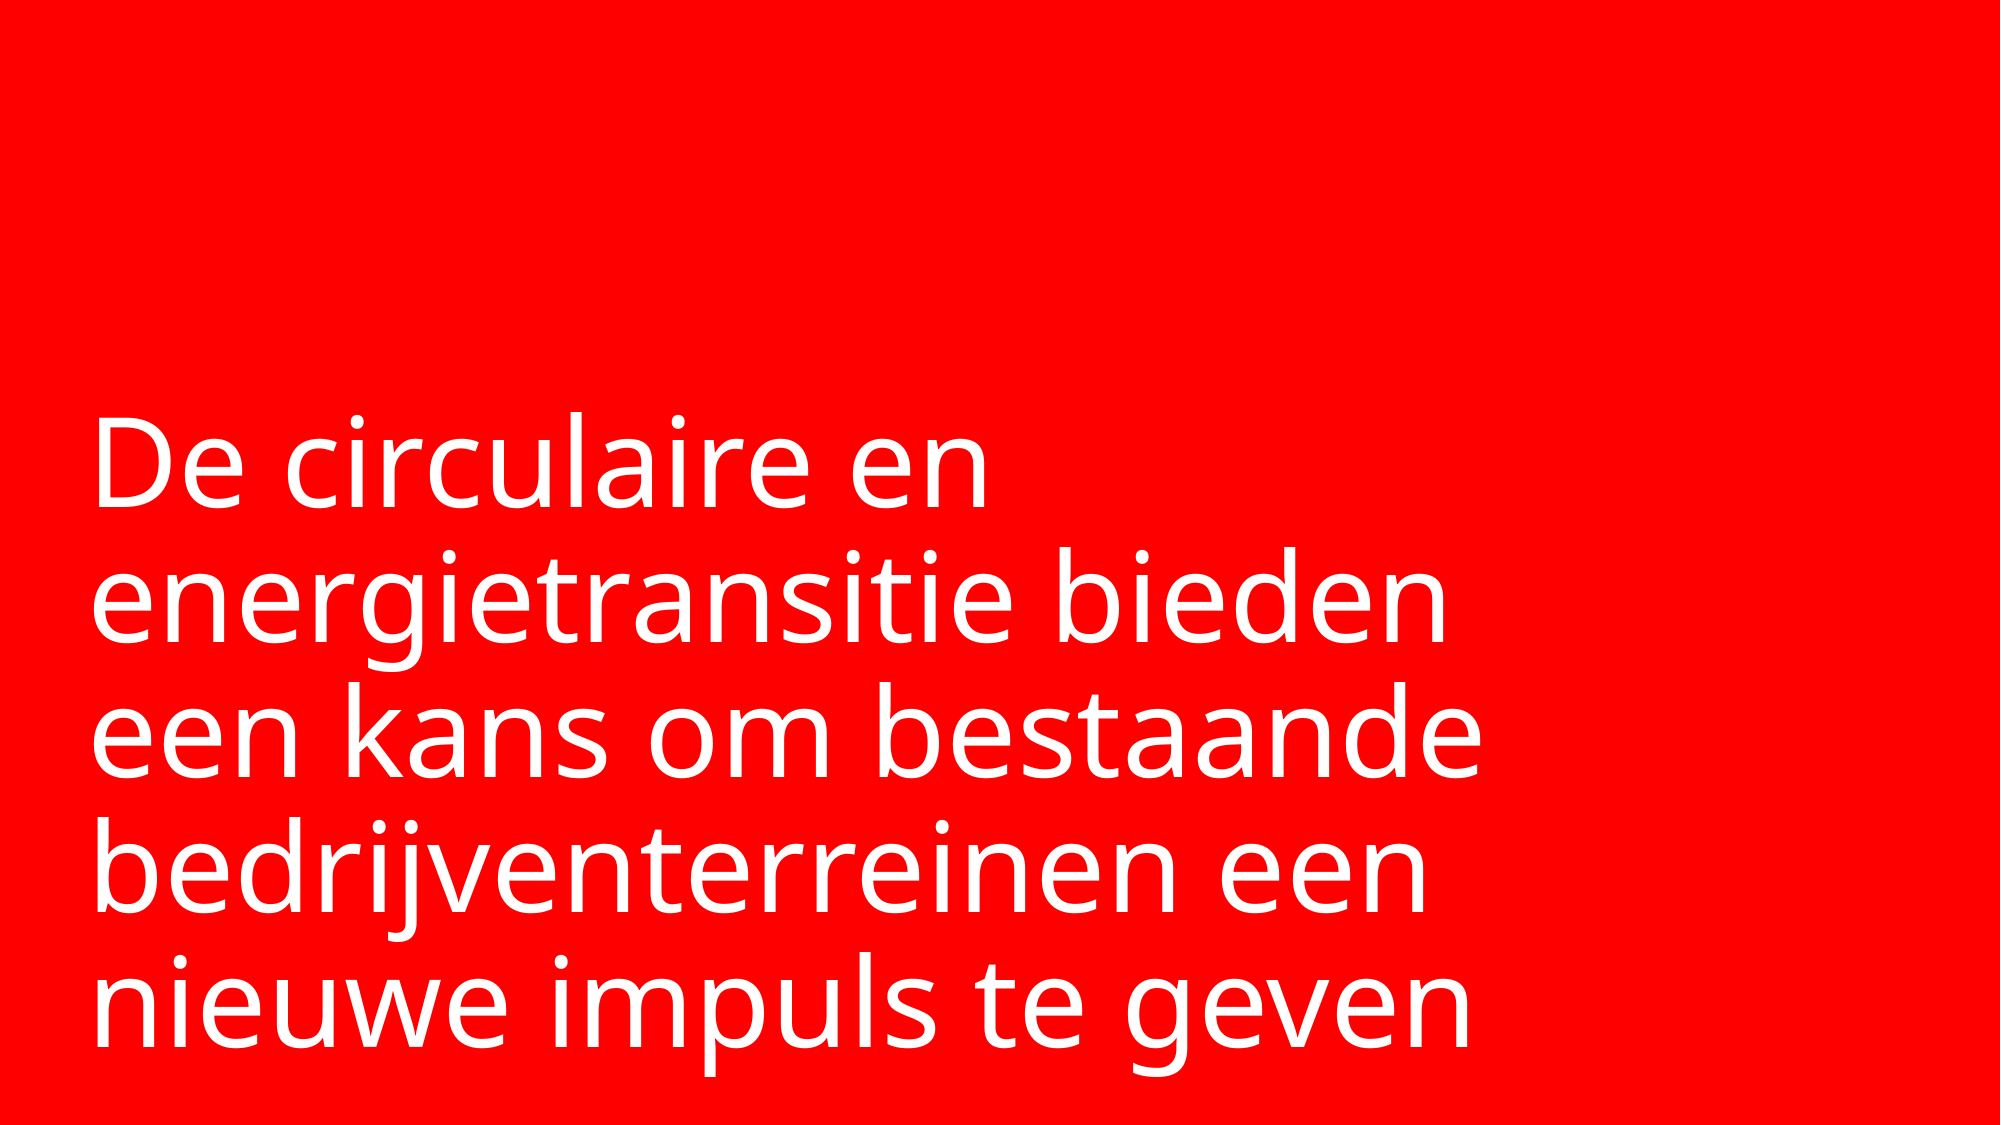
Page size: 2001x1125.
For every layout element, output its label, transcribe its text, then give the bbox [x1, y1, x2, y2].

title De circulaire en energietransitie bieden een kans om bestaande bedrijventerreinen een nieuwe impuls te geven [72, 379, 1573, 1083]
